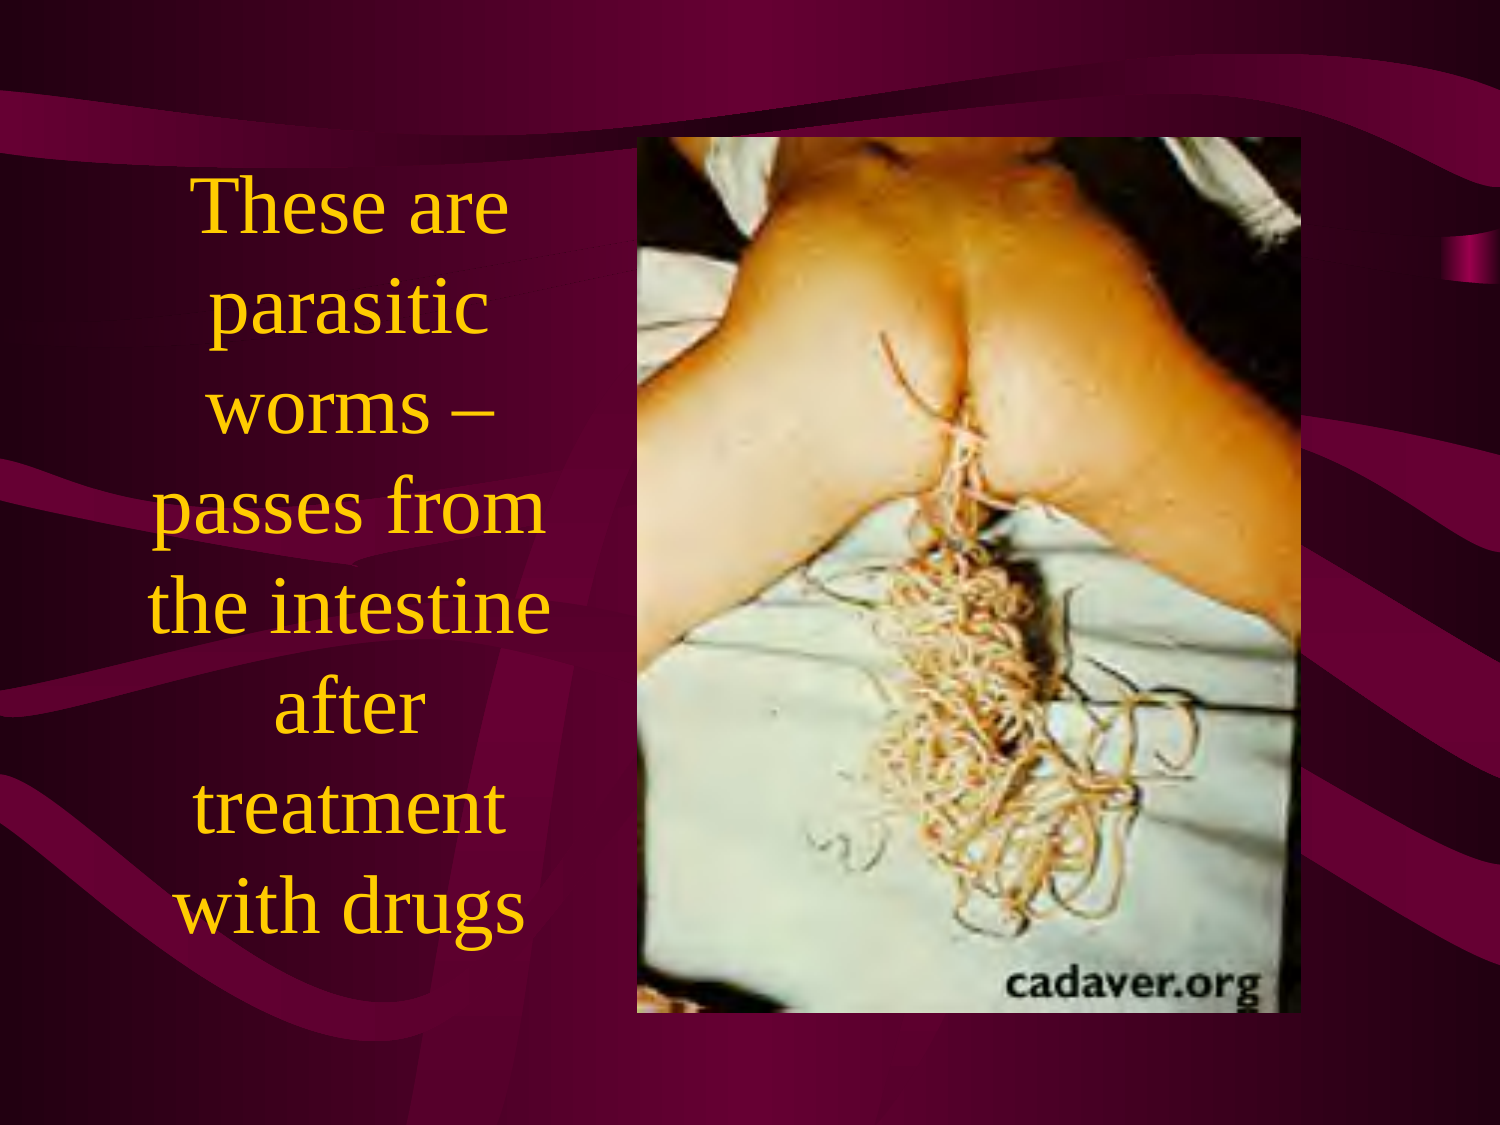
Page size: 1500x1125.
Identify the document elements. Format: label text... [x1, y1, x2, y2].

picture [637, 137, 1301, 1013]
title These are parasitic worms – passes from the intestine after treatment with drugs [112, 99, 588, 1000]
